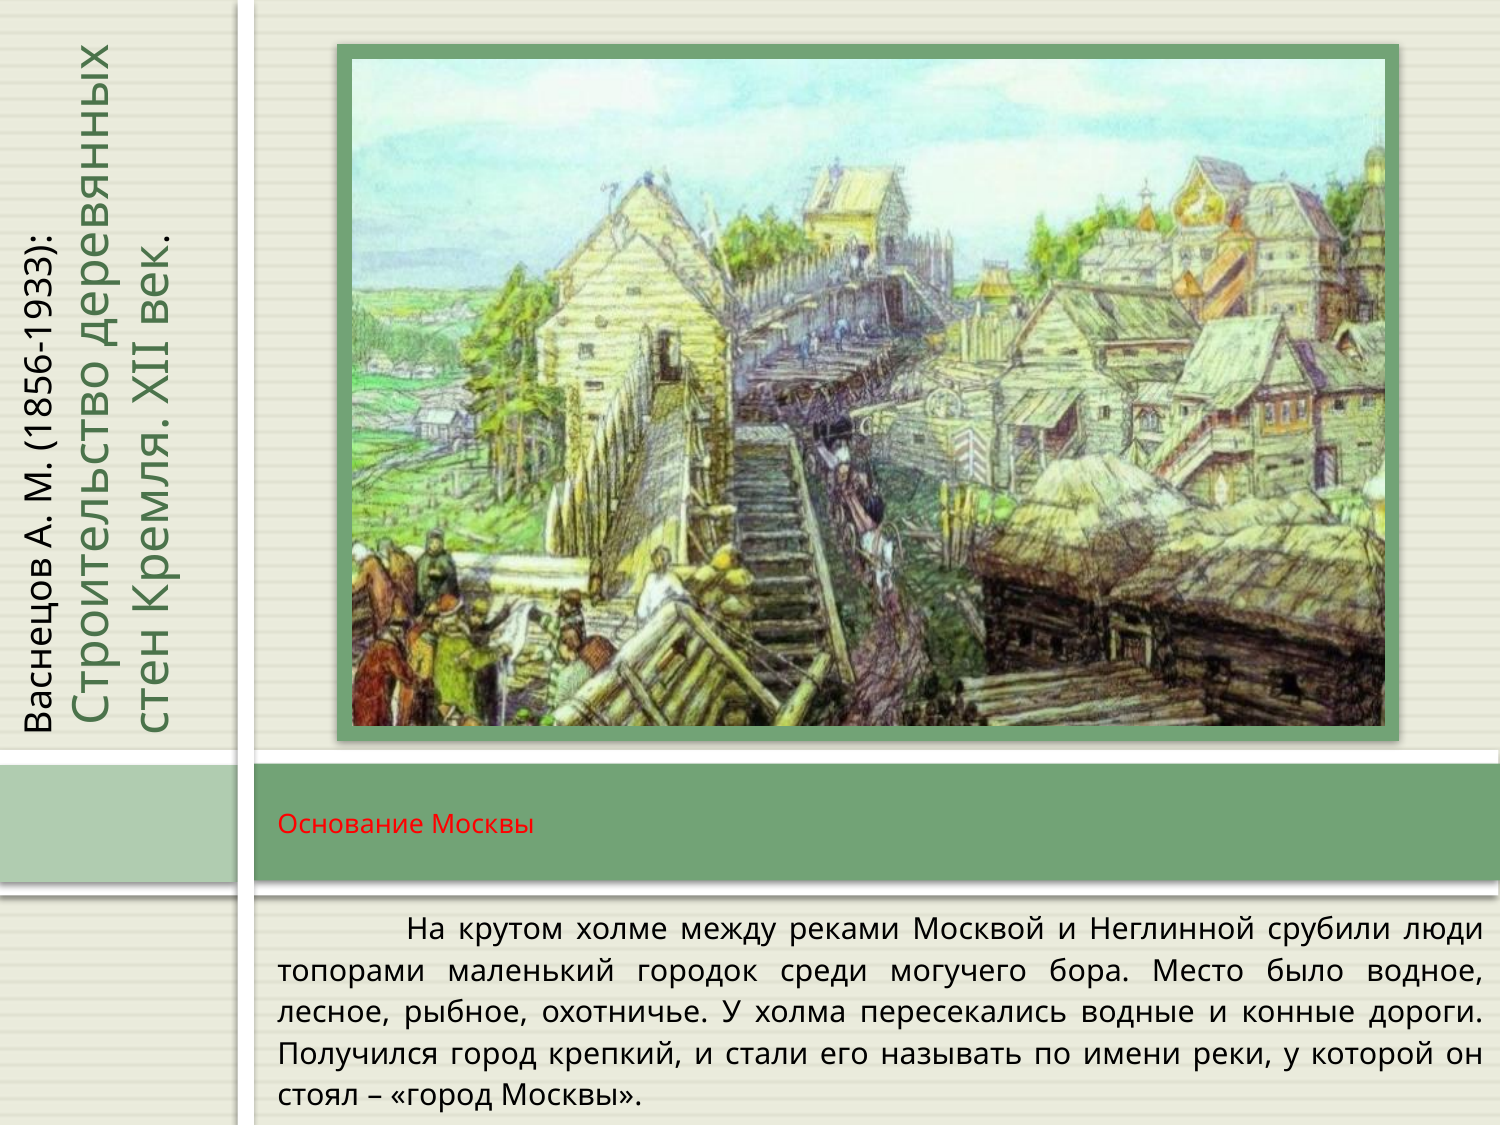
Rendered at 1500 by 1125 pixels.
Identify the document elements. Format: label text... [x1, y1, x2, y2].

list На крутом холме между реками Москвой и Неглинной срубили люди топорами маленький городок среди могучего бора. Место было водное, лесное, рыбное, охотничье. У холма пересекались водные и конные дороги. Получился город крепкий, и стали его называть по имени реки, у которой он стоял – «город Москвы». [262, 900, 1500, 1125]
text_box Васнецов А. М. (1856-1933): Строительство деревянных стен Кремля. XII век. [6, 0, 187, 751]
title Основание Москвы [262, 796, 1463, 875]
picture [351, 58, 1385, 727]
